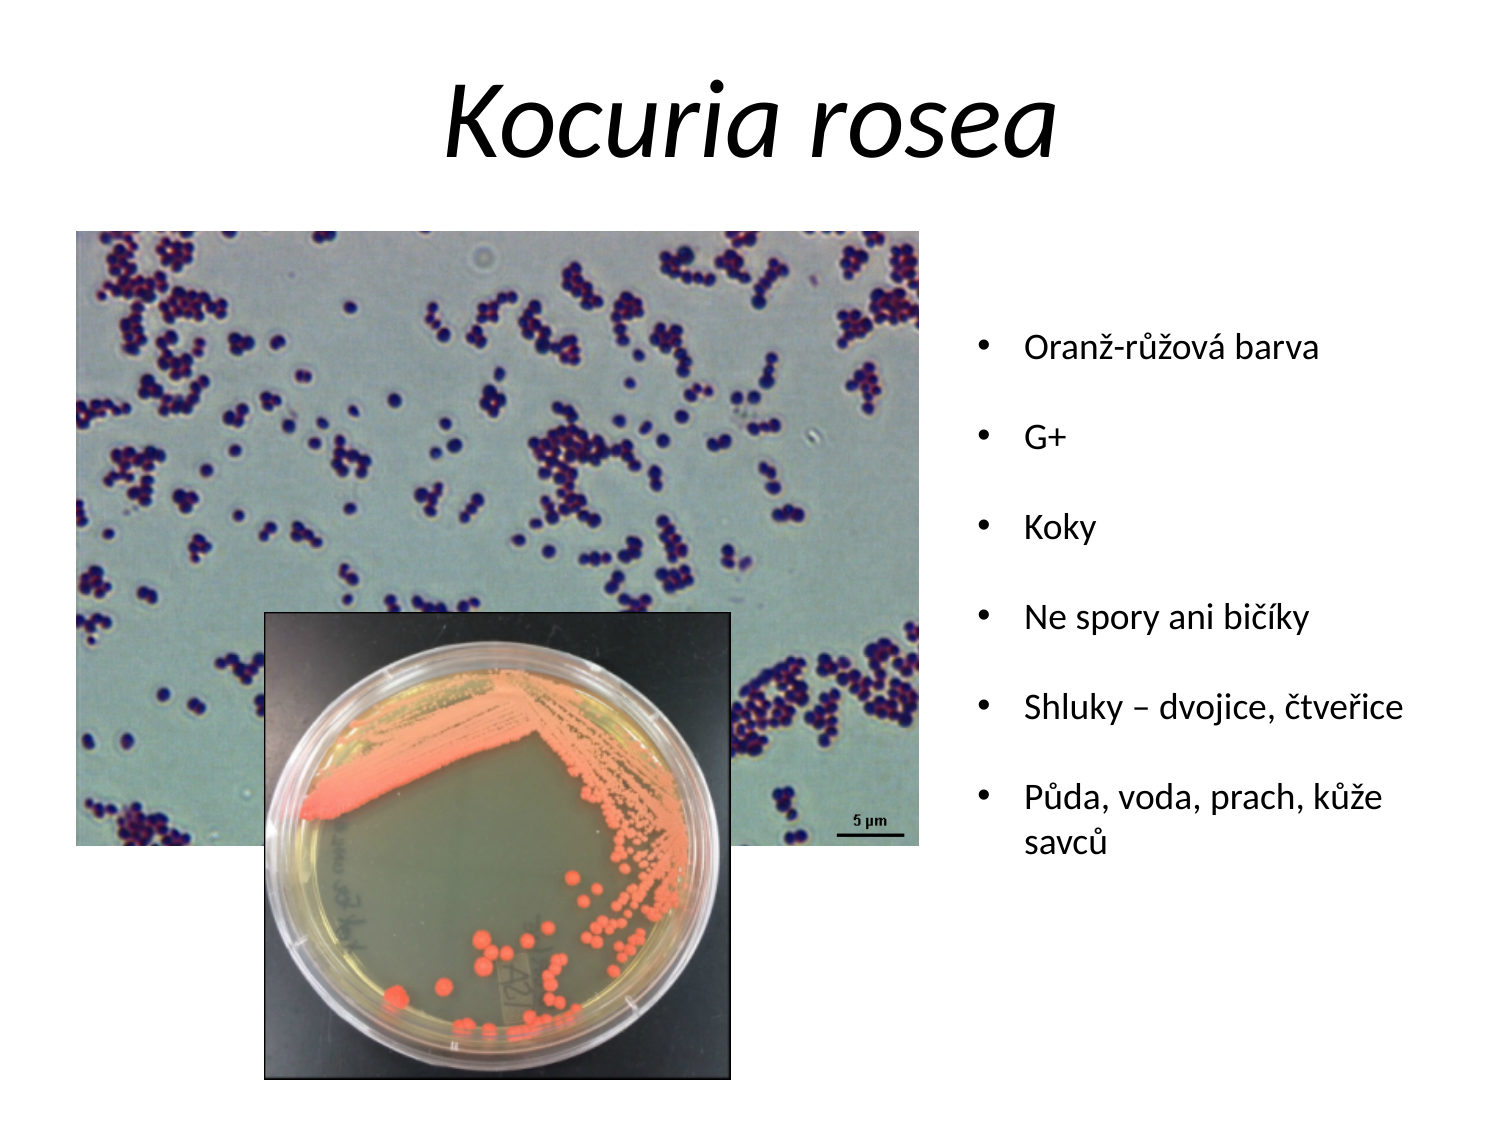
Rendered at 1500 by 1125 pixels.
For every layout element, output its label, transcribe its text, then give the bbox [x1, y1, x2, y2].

text_box Oranž-růžová barva G+ Koky Ne spory ani bičíky Shluky – dvojice, čtveřice Půda, voda, prach, kůže savců [962, 314, 1459, 1050]
picture [76, 231, 919, 1080]
title Kocuria rosea [76, 19, 1427, 207]
